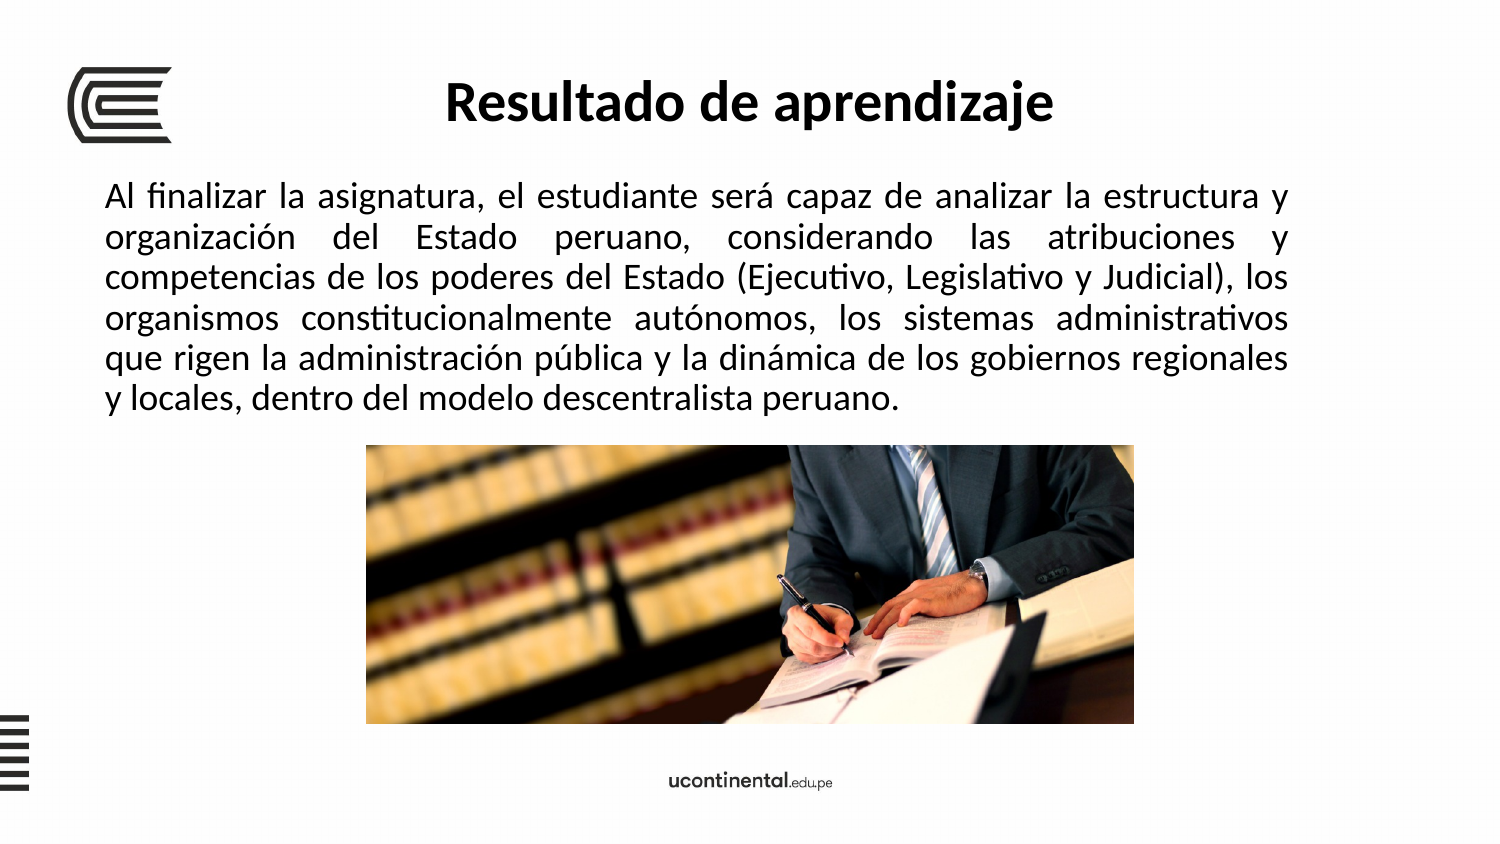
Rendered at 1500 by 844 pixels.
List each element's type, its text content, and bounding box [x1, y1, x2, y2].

text_box [0, 0, 1500, 80]
picture [0, 145, 1500, 844]
title Resultado de aprendizaje [0, 80, 1500, 145]
list Al finalizar la asignatura, el estudiante será capaz de analizar la estructura y organización del Estado peruano, considerando las atribuciones y competencias de los poderes del Estado (Ejecutivo, Legislativo y Judicial), los organismos constitucionalmente autónomos, los sistemas administrativos que rigen la administración pública y la dinámica de los gobiernos regionales y locales, dentro del modelo descentralista peruano. [89, 328, 1306, 677]
text_box [76, 102, 1424, 328]
